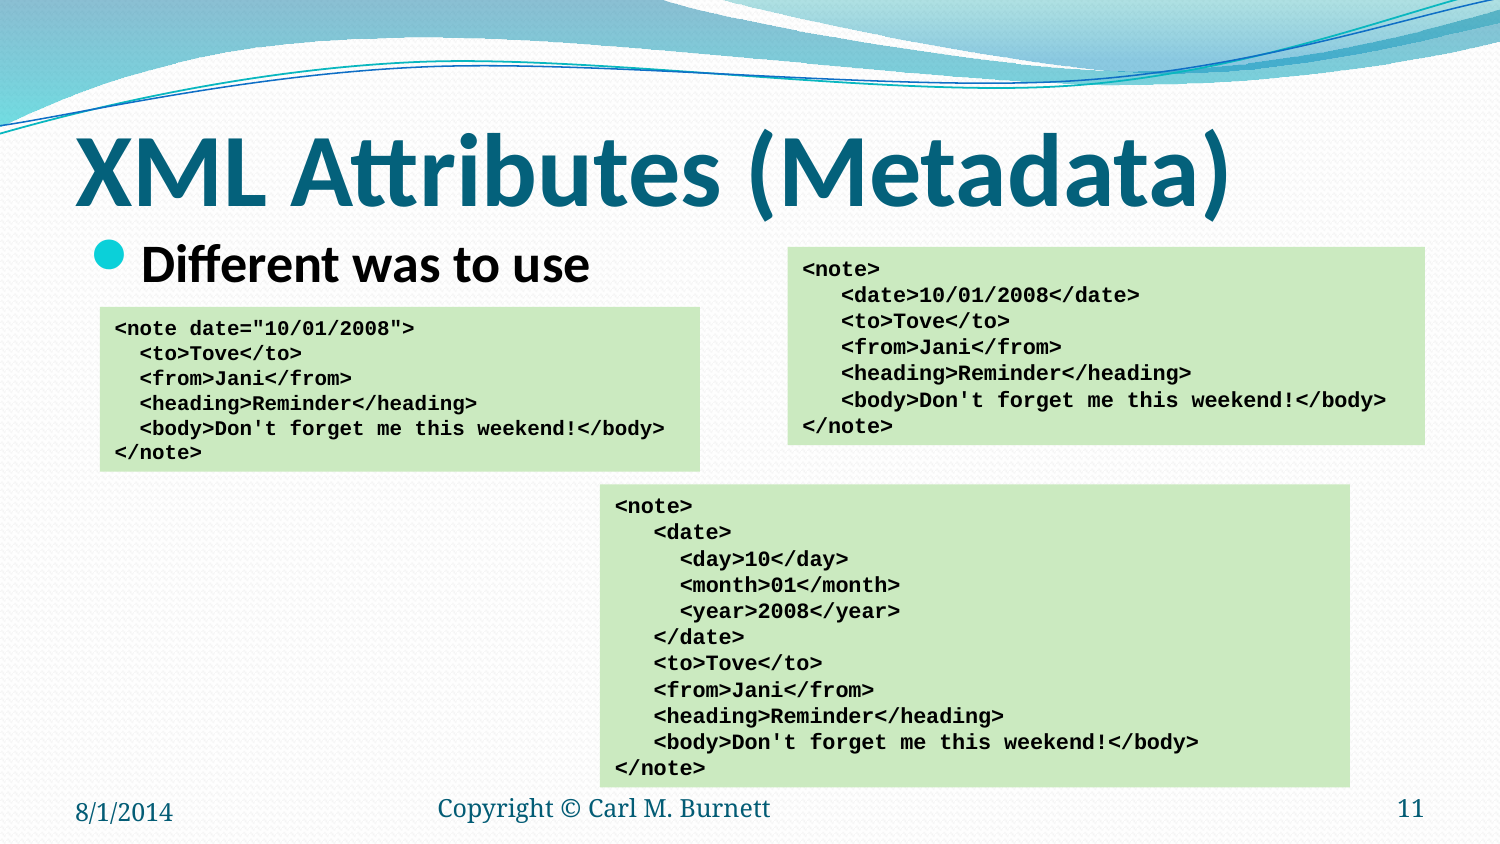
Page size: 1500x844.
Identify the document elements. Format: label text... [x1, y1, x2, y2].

slide_number 11 [1299, 782, 1425, 827]
text_box <note date="10/01/2008"> <to>Tove</to> <from>Jani</from> <heading>Reminder</heading> <body>Don't forget me this weekend!</body> </note> [99, 306, 700, 472]
text_box <note> <date> <day>10</day> <month>01</month> <year>2008</year> </date> <to>Tove</to> <from>Jani</from> <heading>Reminder</heading> <body>Don't forget me this weekend!</body> </note> [599, 484, 1350, 788]
text_box <note> <date>10/01/2008</date> <to>Tove</to> <from>Jani</from> <heading>Reminder</heading> <body>Don't forget me this weekend!</body> </note> [787, 246, 1425, 446]
footer Copyright © Carl M. Burnett [437, 782, 988, 827]
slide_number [75, 782, 425, 827]
title XML Attributes (Metadata) [75, 86, 1425, 221]
list Different was to use [75, 221, 1425, 309]
